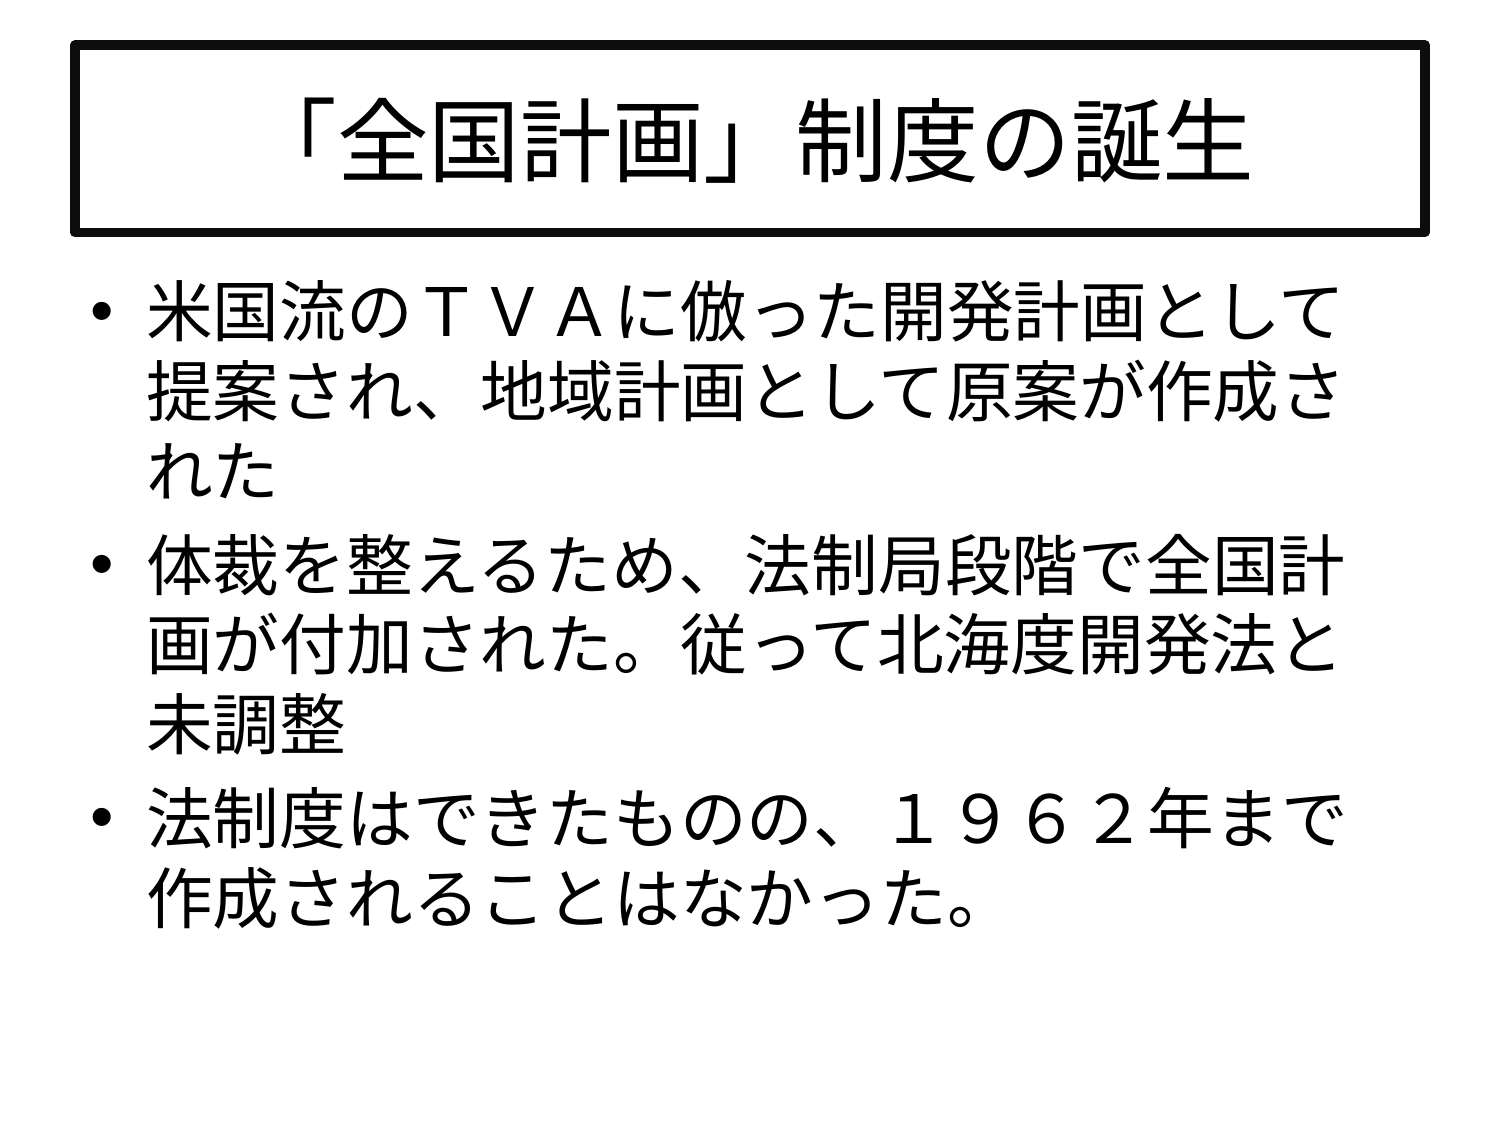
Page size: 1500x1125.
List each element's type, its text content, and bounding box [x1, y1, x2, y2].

title 「全国計画」制度の誕生 [75, 45, 1425, 233]
list 米国流のＴＶＡに倣った開発計画として提案され、地域計画として原案が作成された 体裁を整えるため、法制局段階で全国計画が付加された。従って北海度開発法と未調整 法制度はできたものの、１９６２年まで作成されることはなかった。 [75, 262, 1425, 1005]
